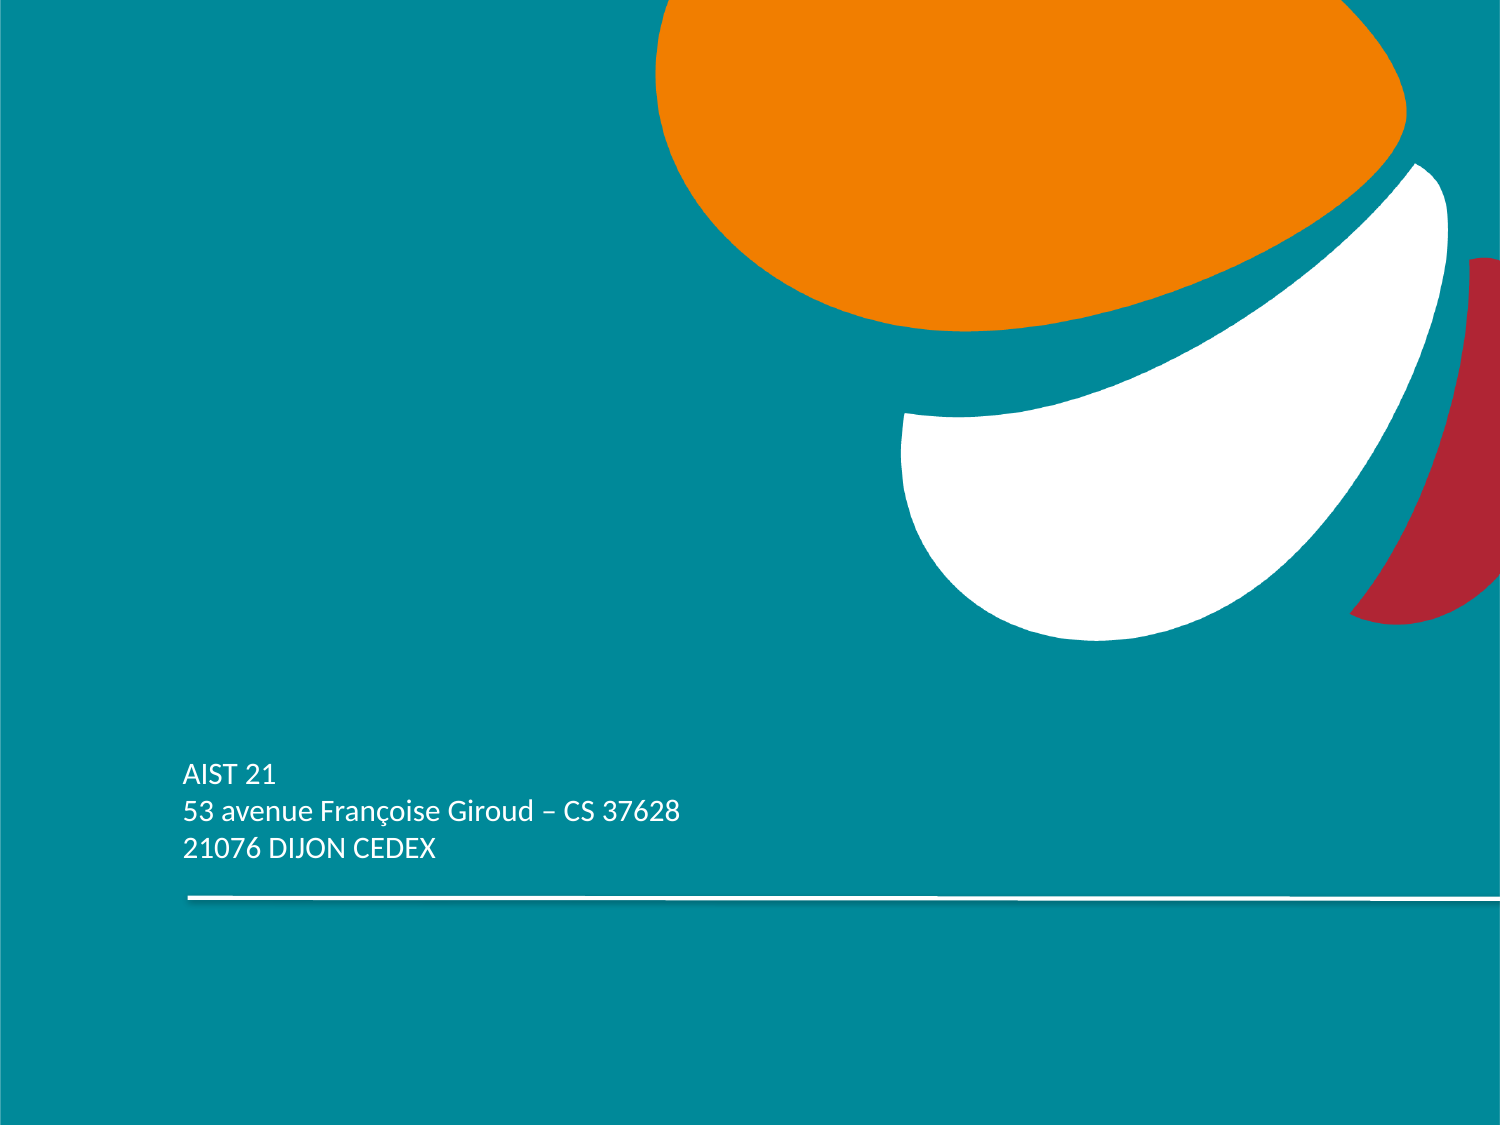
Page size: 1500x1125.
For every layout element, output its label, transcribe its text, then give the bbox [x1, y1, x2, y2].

title AIST 21 53 avenue Françoise Giroud – CS 37628 21076 DIJON CEDEX [167, 745, 1443, 866]
picture [0, 0, 1500, 1125]
